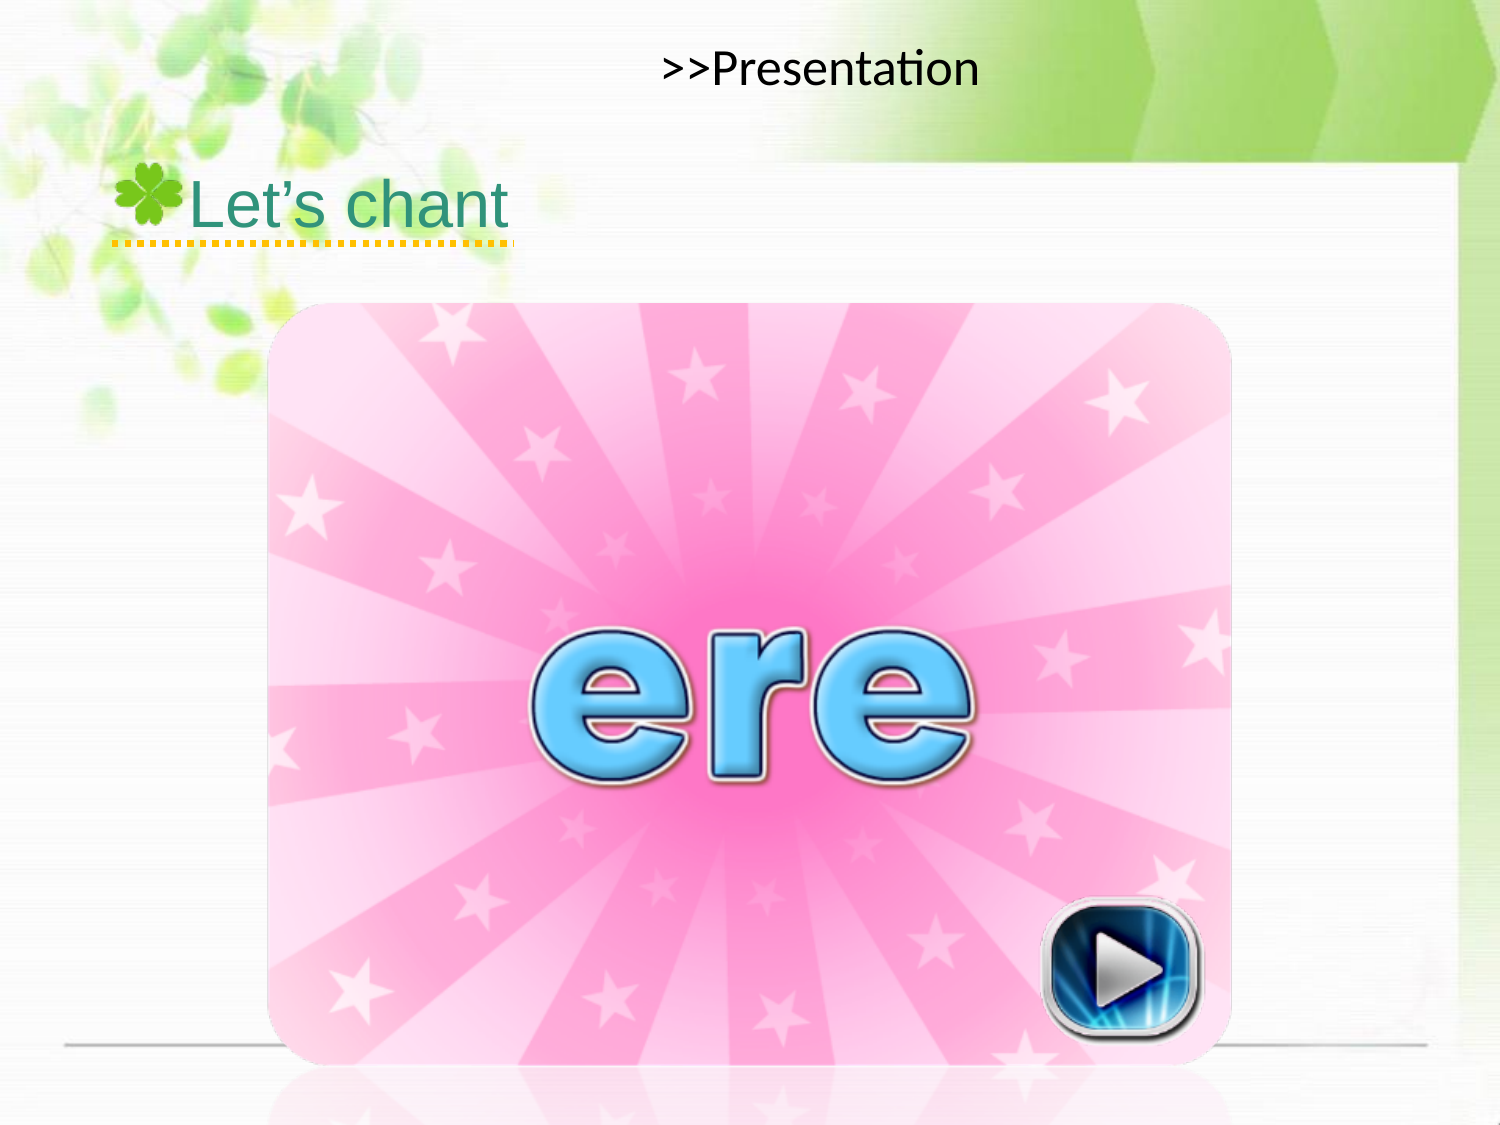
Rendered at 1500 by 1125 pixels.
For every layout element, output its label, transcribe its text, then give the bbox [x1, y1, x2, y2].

text_box Let’s chant [159, 145, 857, 208]
title >>Presentation [139, 25, 1500, 104]
picture [0, 0, 1500, 1125]
